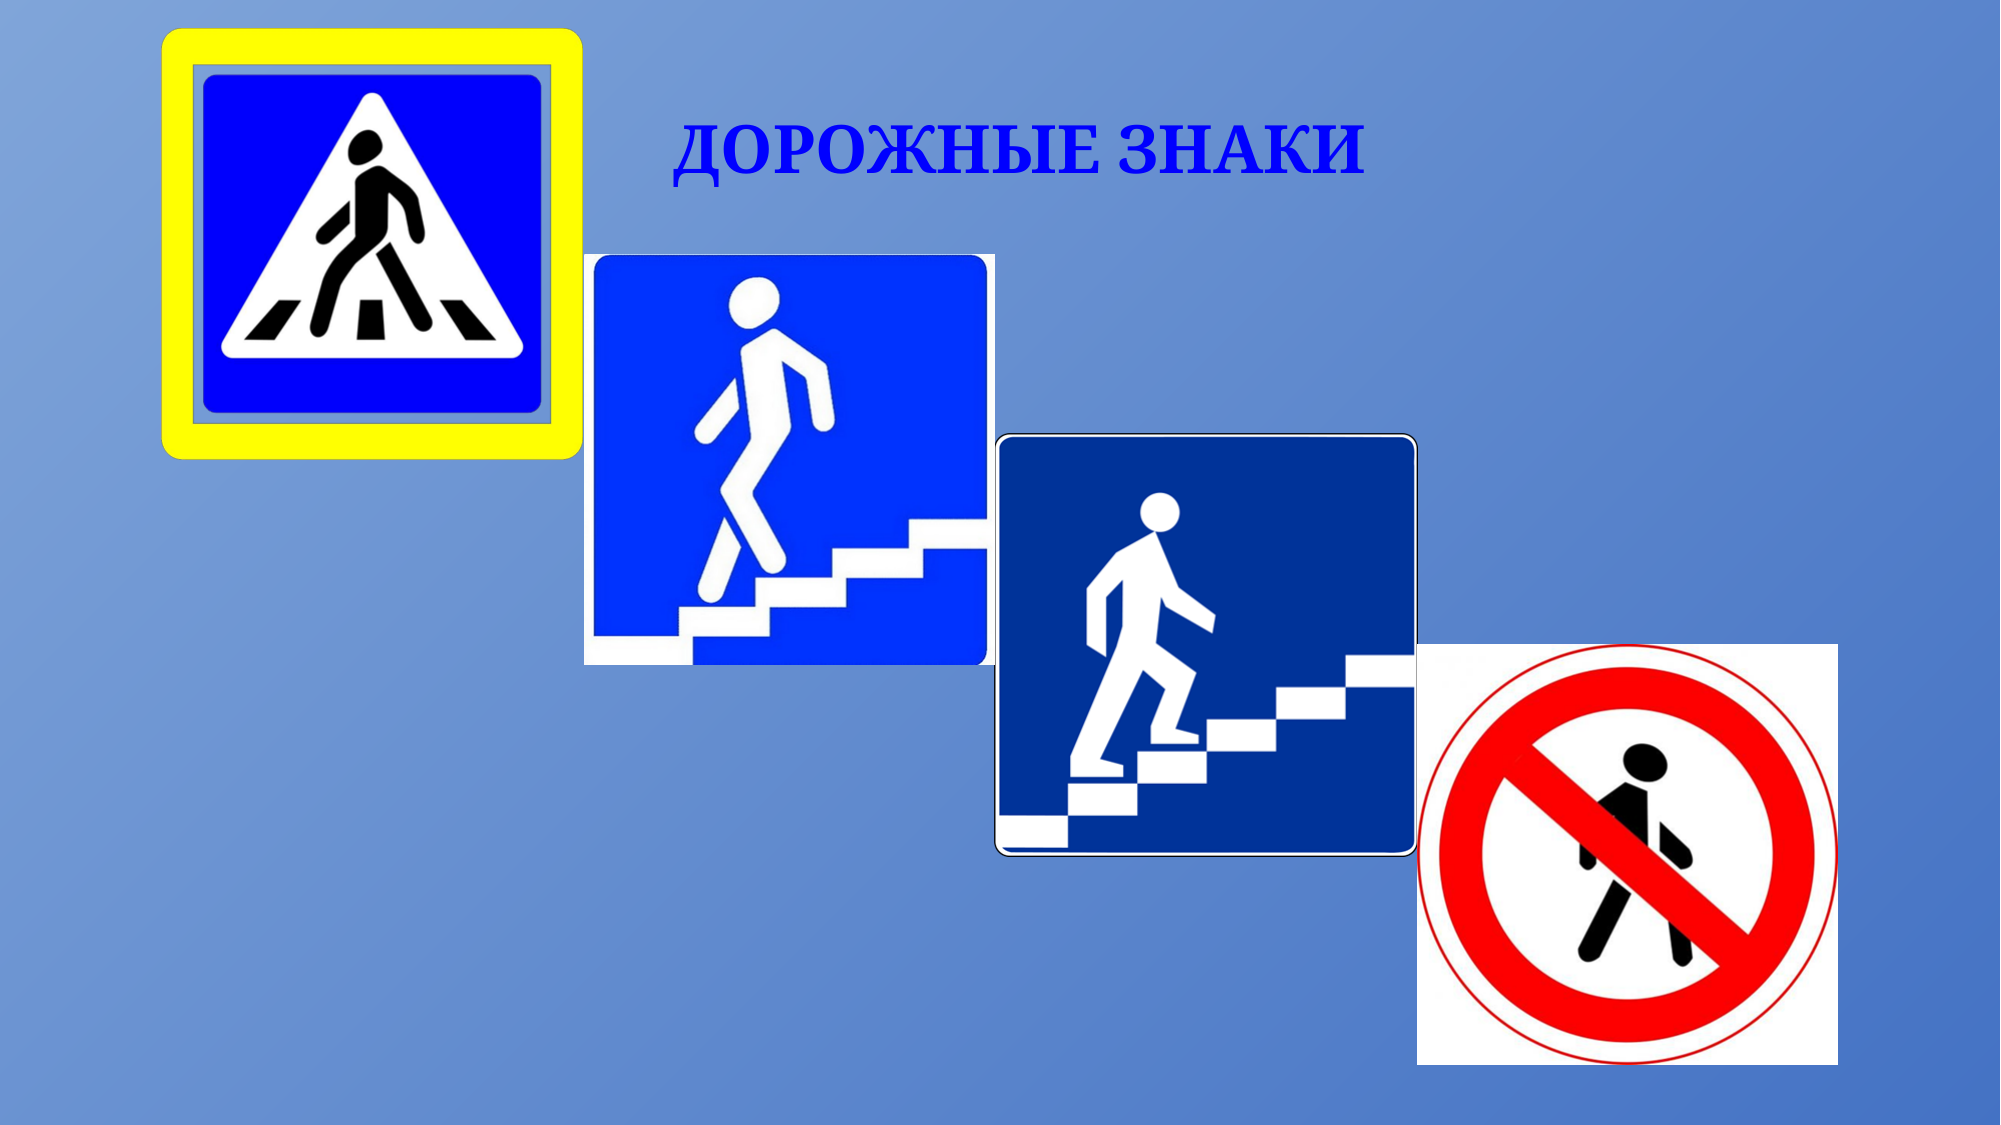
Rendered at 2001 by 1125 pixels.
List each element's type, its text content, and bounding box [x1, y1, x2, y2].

picture [161, 28, 583, 461]
picture [584, 254, 1838, 1065]
text_box ДОРОЖНЫЕ ЗНАКИ [658, 99, 1382, 195]
